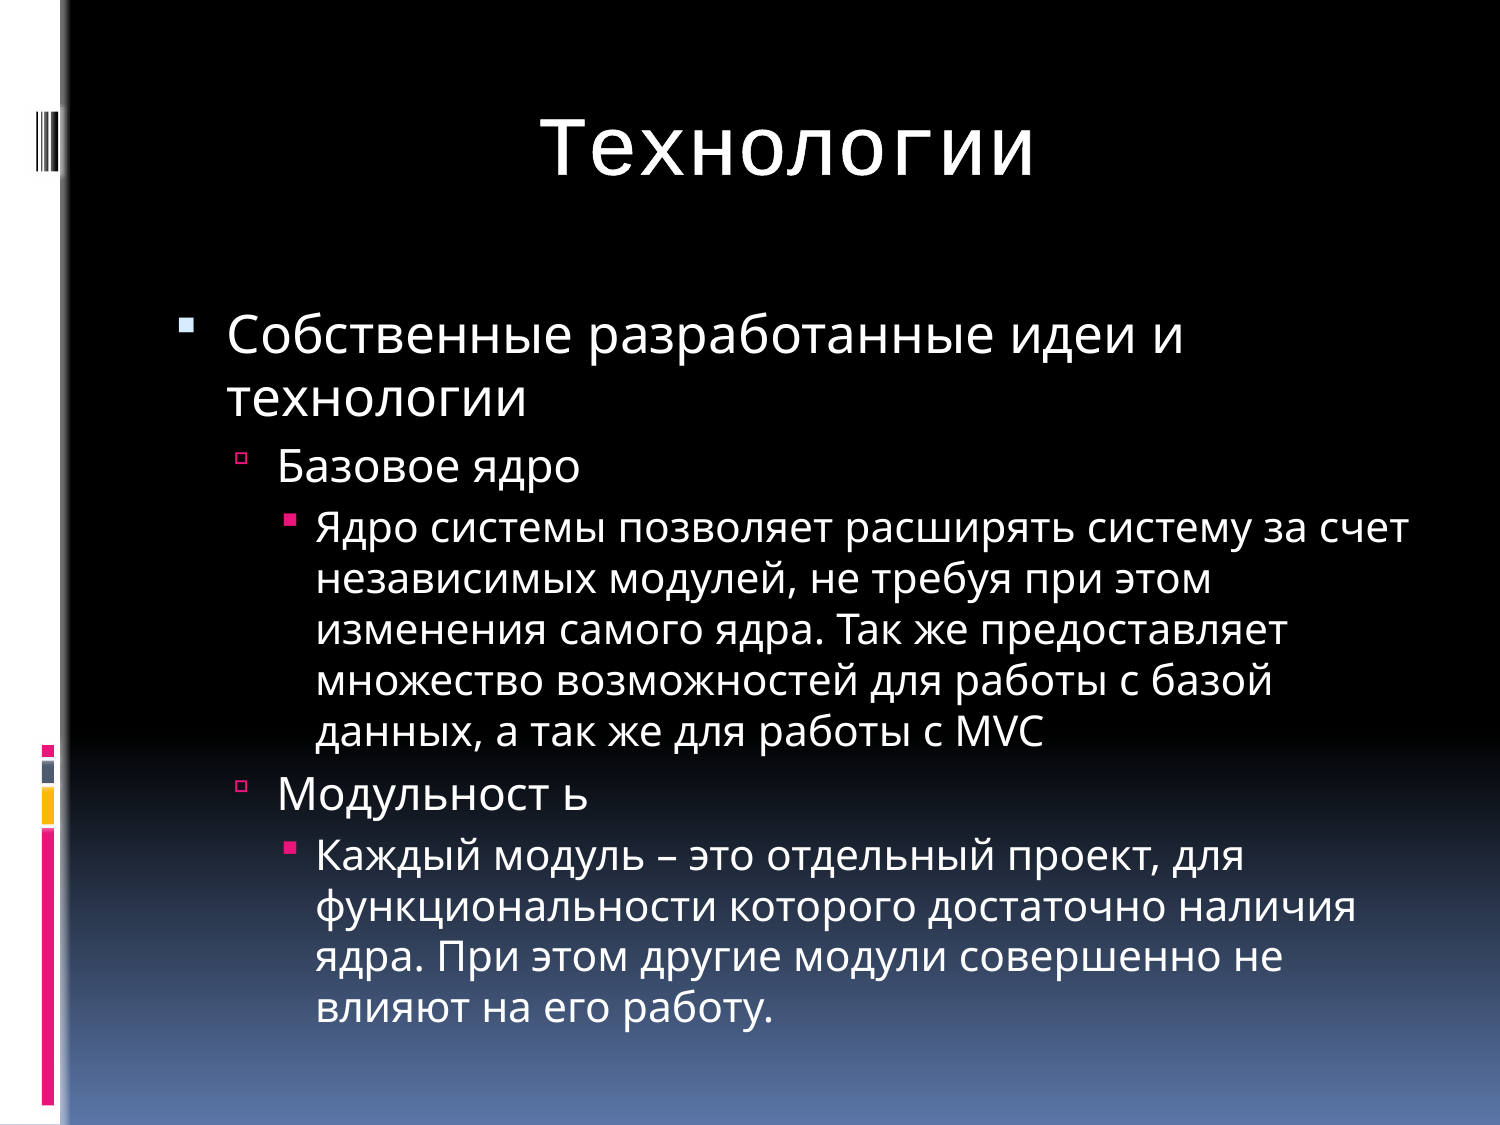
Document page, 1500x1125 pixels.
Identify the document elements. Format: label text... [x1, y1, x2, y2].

list Собственные разработанные идеи и технологии Базовое ядро Ядро системы позволяет расширять систему за счет независимых модулей, не требуя при этом изменения самого ядра. Так же предоставляет множество возможностей для работы с базой данных, а так же для работы с MVC Модульност ь Каждый модуль – это отдельный проект, для функциональности которого достаточно наличия ядра. При этом другие модули совершенно не влияют на его работу. [150, 292, 1425, 1043]
title Технологии [150, 83, 1425, 234]
